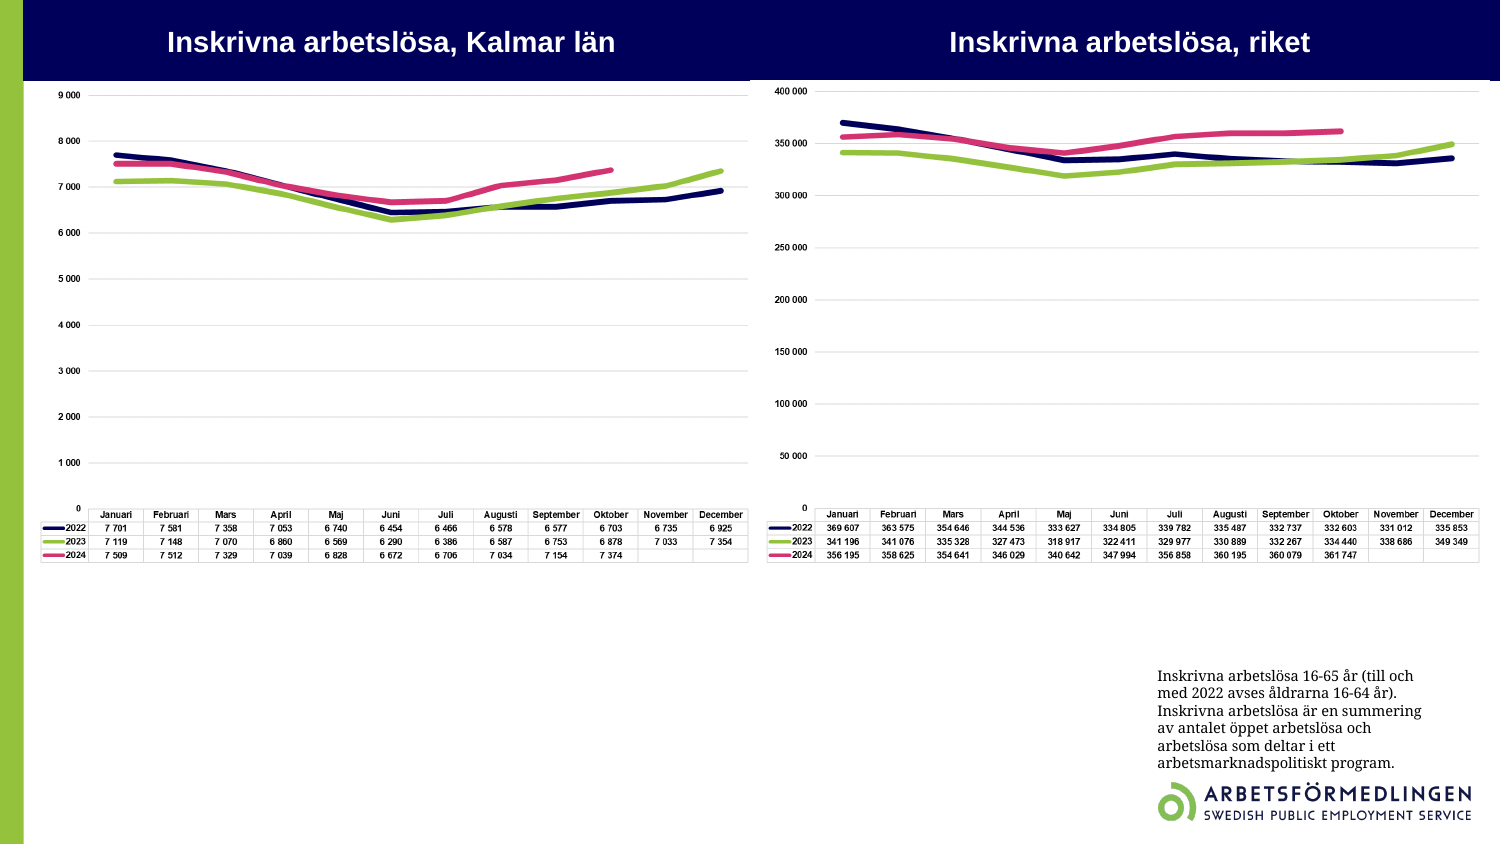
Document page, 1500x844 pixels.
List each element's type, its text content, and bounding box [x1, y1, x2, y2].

text_box Inskrivna arbetslösa, Kalmar län [21, 0, 758, 83]
text_box Inskrivna arbetslösa, riket [758, 0, 1500, 83]
picture [1158, 782, 1471, 821]
text_box Inskrivna arbetslösa 16-65 år (till och med 2022 avses åldrarna 16-64 år). Inskrivna arbetslösa är en summering av antalet öppet arbetslösa och arbetslösa som deltar i ett arbetsmarknadspolitiskt program. [1142, 659, 1456, 779]
picture [24, 80, 1491, 567]
